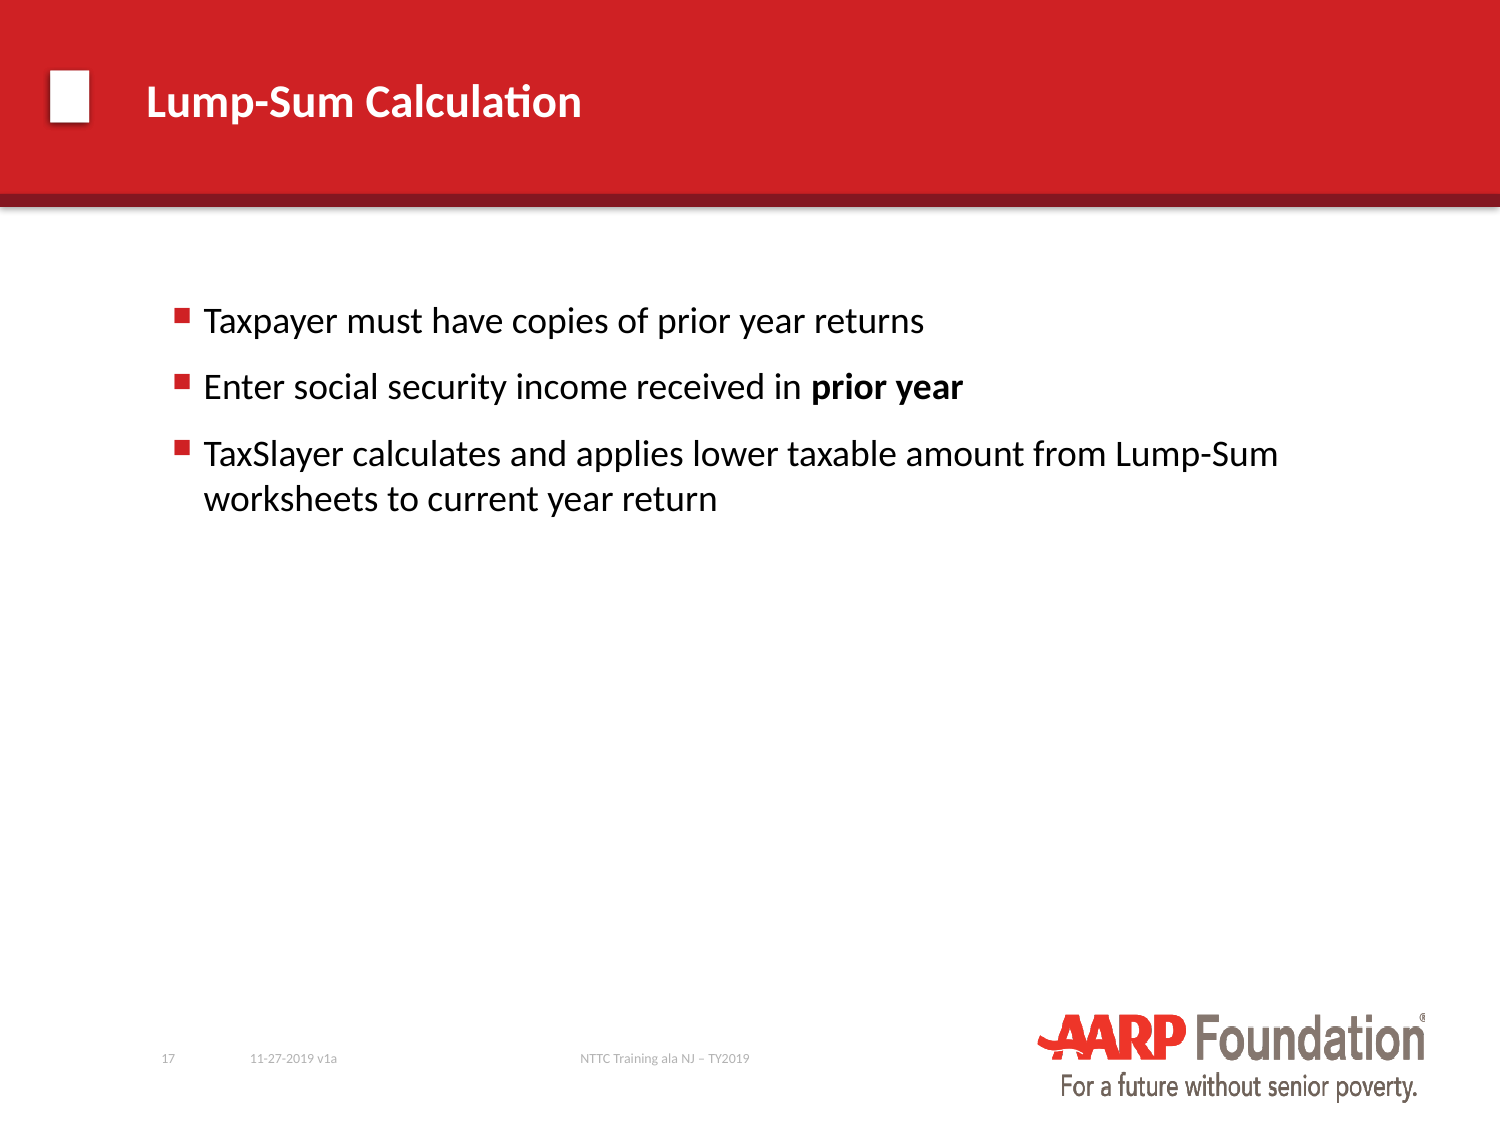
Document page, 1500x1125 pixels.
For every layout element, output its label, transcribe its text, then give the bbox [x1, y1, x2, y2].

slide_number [234, 1027, 399, 1088]
list Taxpayer must have copies of prior year returns Enter social security income received in prior year TaxSlayer calculates and applies lower taxable amount from Lump-Sum worksheets to current year return [157, 288, 1358, 949]
title Lump-Sum Calculation [131, 4, 1331, 193]
slide_number 17 [75, 1027, 191, 1088]
footer NTTC Training ala NJ – TY2019 [427, 1027, 903, 1088]
